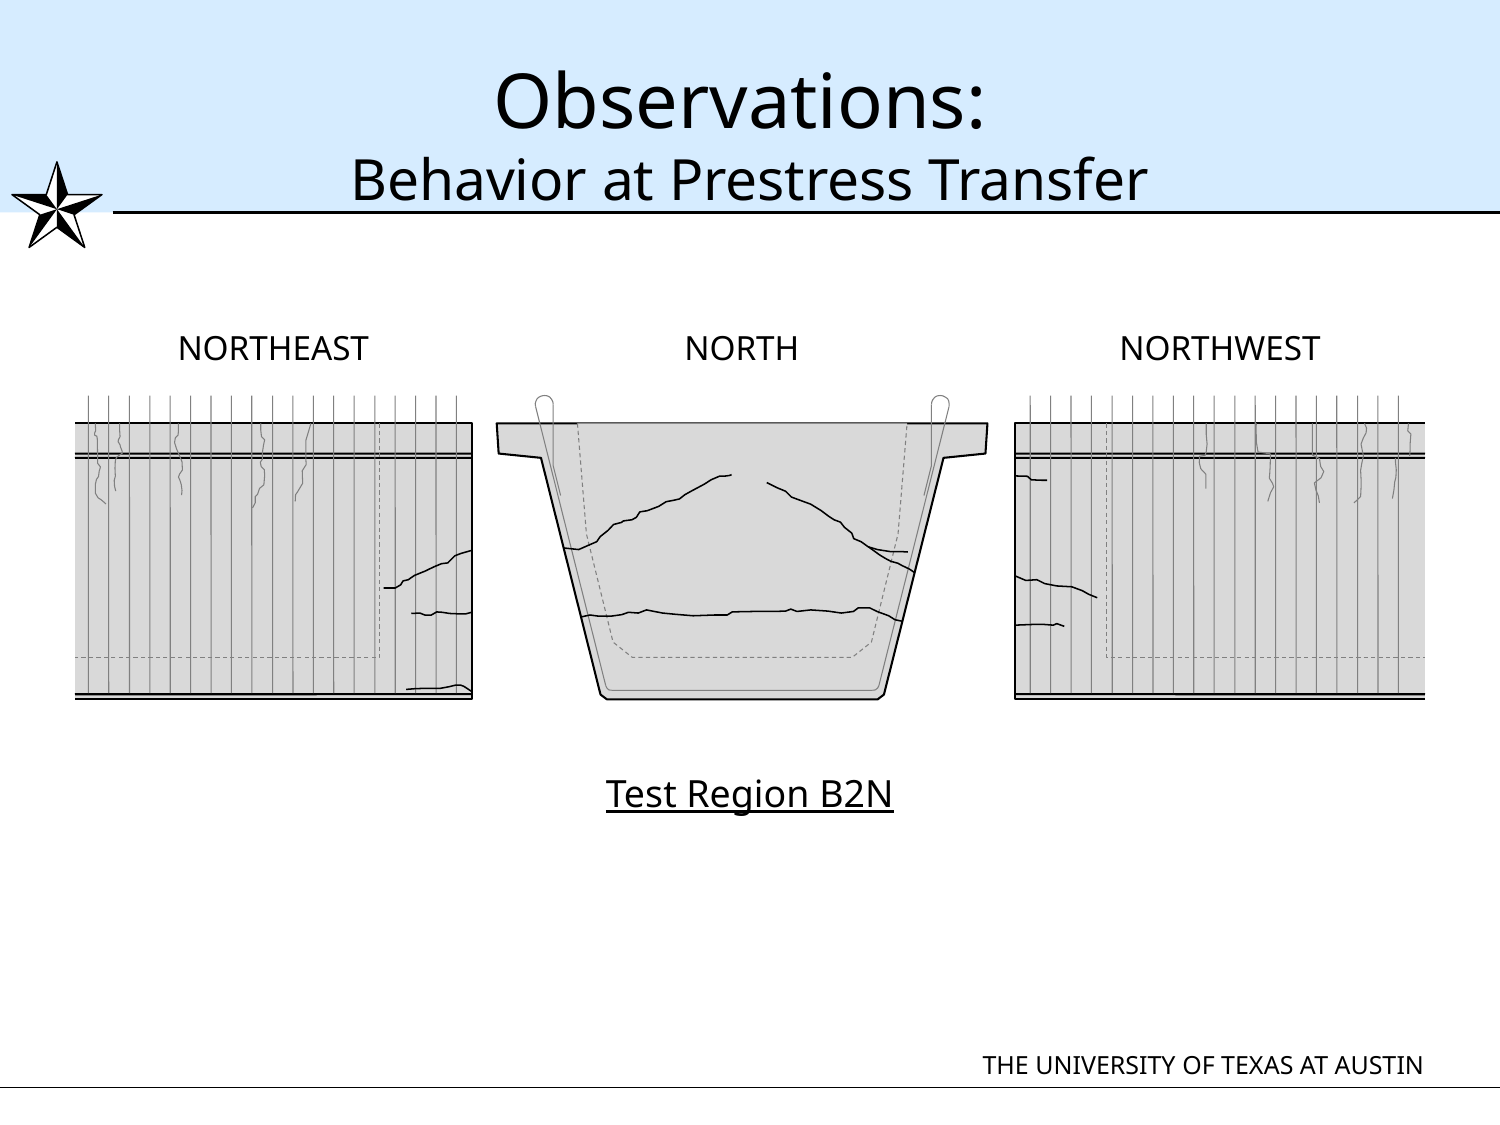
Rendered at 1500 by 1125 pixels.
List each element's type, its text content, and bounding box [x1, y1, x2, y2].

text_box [0, 319, 1500, 826]
title Observations: Behavior at Prestress Transfer [75, 45, 1425, 220]
